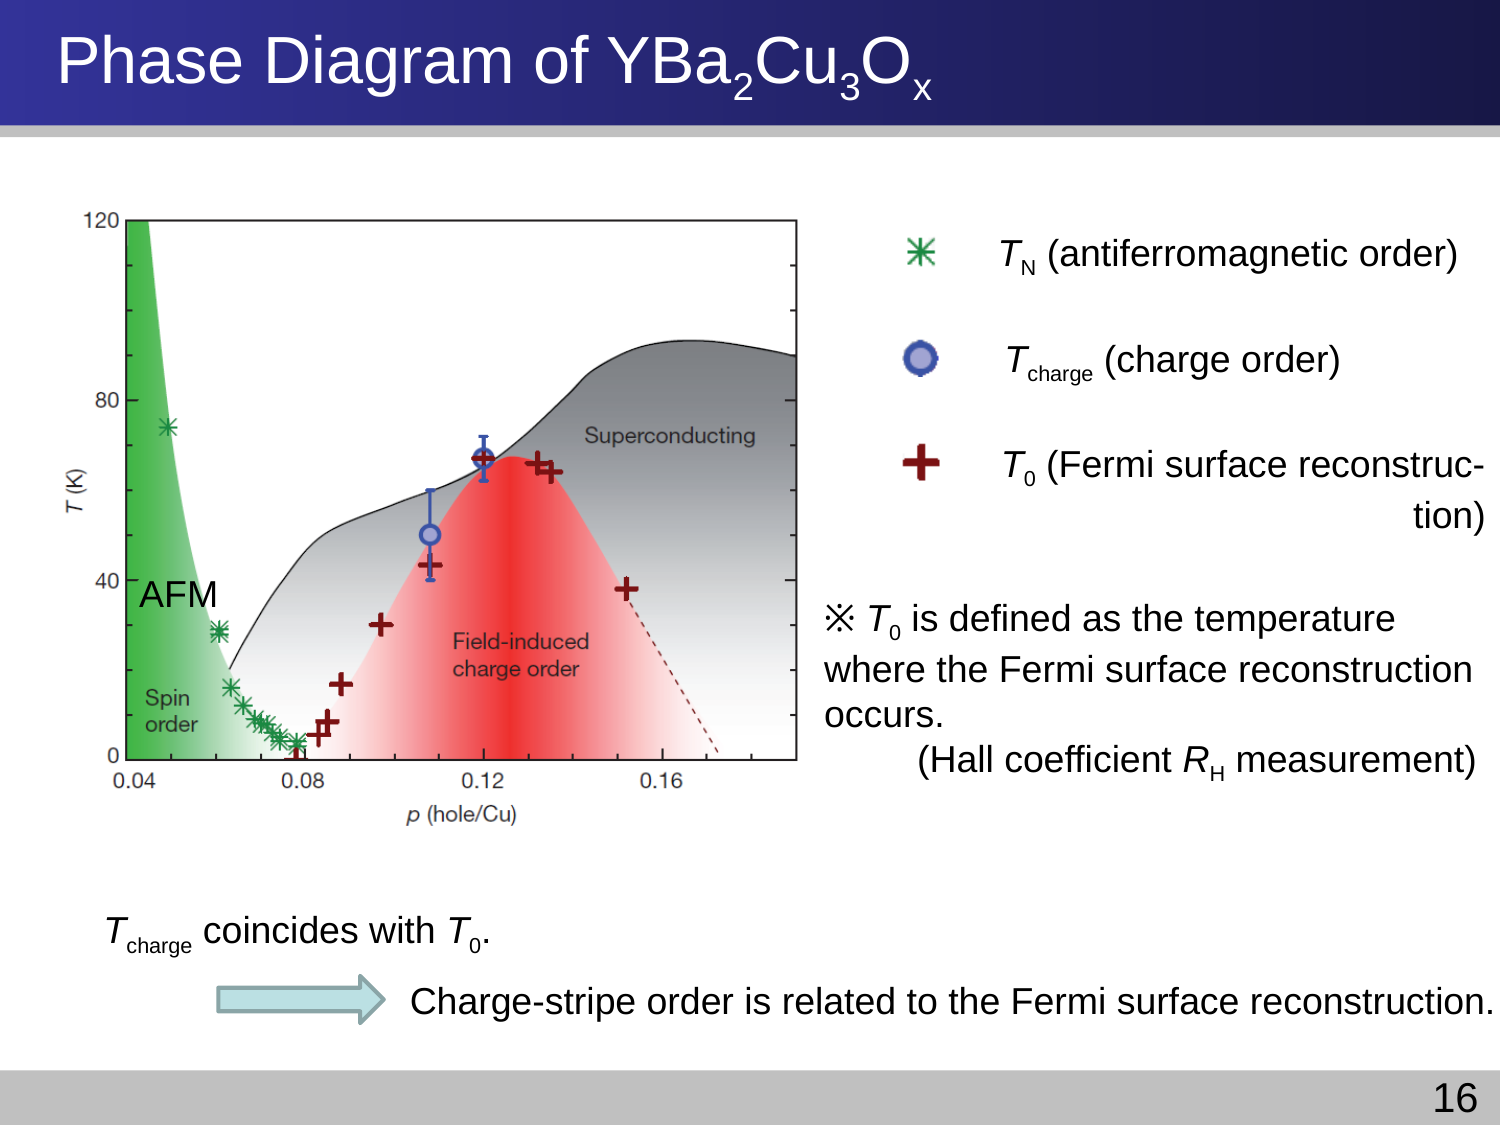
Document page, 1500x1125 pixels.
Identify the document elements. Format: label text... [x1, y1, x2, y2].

text_box T0 (Fermi surface reconstruc- tion) [986, 432, 1500, 544]
text_box Tcharge coincides with T0. [88, 899, 526, 966]
text_box Phase Diagram of YBa2Cu3Ox [41, 0, 1067, 126]
picture [52, 207, 810, 829]
picture [900, 337, 943, 378]
text_box Charge-stripe order is related to the Fermi surface reconstruction. [395, 969, 1500, 1029]
text_box [216, 973, 386, 1026]
text_box TN (antiferromagnetic order) [982, 221, 1474, 288]
text_box 16 [1417, 1063, 1494, 1125]
picture [900, 441, 943, 485]
text_box ※ T0 is defined as the temperature where the Fermi surface reconstruction occurs. (Hall coefficient RH measurement) [809, 586, 1492, 839]
text_box Tcharge (charge order) [989, 327, 1357, 394]
picture [903, 234, 940, 269]
